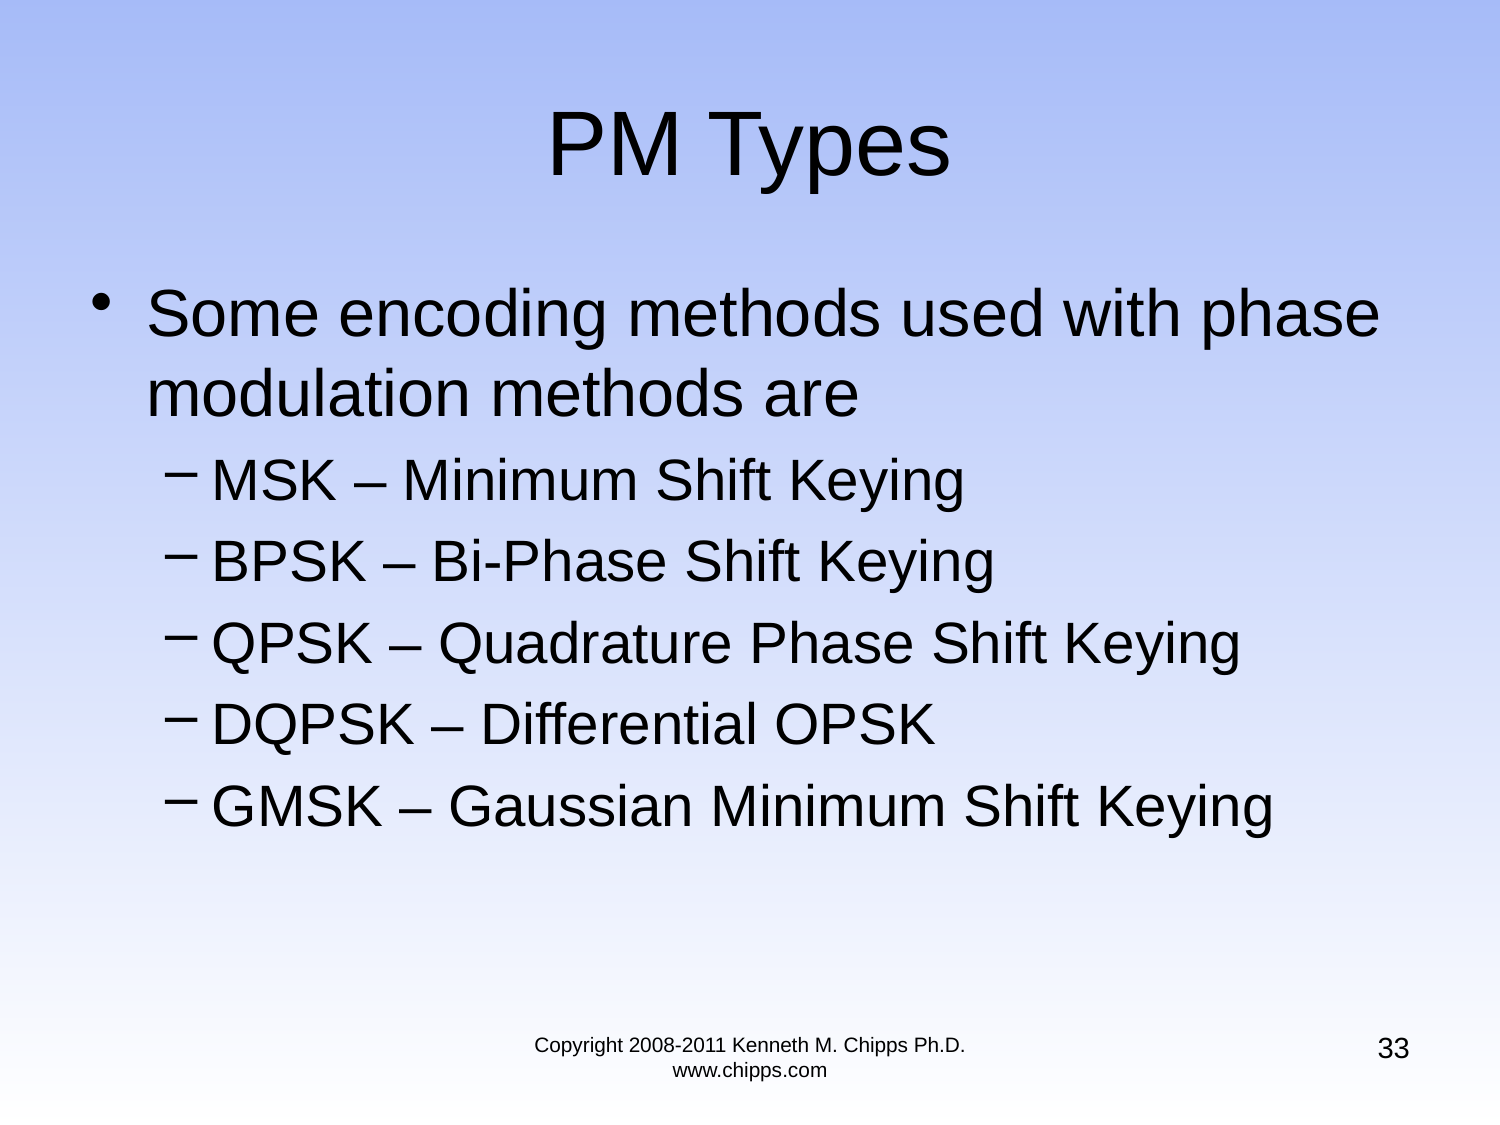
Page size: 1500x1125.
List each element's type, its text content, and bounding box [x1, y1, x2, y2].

title PM Types [75, 45, 1425, 233]
slide_number 33 [1074, 1021, 1426, 1101]
footer Copyright 2008-2011 Kenneth M. Chipps Ph.D. www.chipps.com [449, 1024, 1051, 1103]
list Some encoding methods used with phase modulation methods are MSK – Minimum Shift Keying BPSK – Bi-Phase Shift Keying QPSK – Quadrature Phase Shift Keying DQPSK – Differential OPSK GMSK – Gaussian Minimum Shift Keying [75, 262, 1425, 1005]
